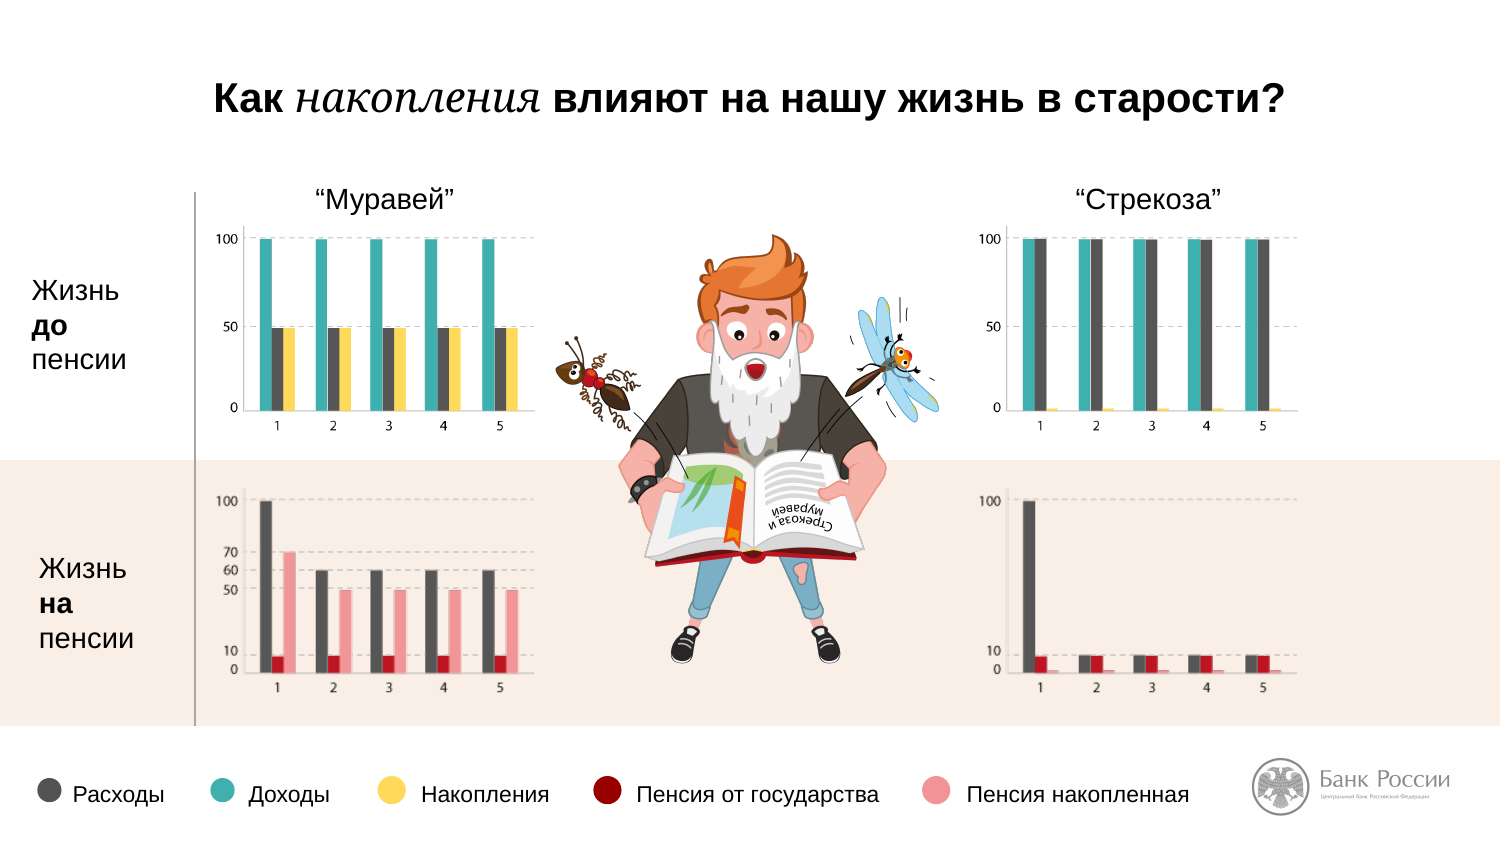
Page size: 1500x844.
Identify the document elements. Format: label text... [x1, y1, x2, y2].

text_box [377, 775, 406, 805]
picture [542, 230, 945, 670]
text_box [922, 775, 951, 805]
text_box [593, 775, 622, 805]
text_box [199, 460, 1500, 727]
text_box Накопления [405, 772, 585, 810]
text_box [0, 460, 190, 727]
text_box [37, 777, 62, 803]
picture [1223, 729, 1464, 844]
text_box Пенсия от государства [621, 772, 921, 810]
text_box Расходы [57, 772, 198, 810]
picture [215, 226, 535, 435]
text_box Пенсия накопленная [951, 772, 1218, 810]
text_box “Стрекоза” [1055, 175, 1242, 213]
picture [978, 226, 1298, 435]
text_box Жизнь на пенсии [23, 582, 184, 620]
picture [215, 488, 535, 696]
text_box “Муравей” [274, 175, 495, 213]
text_box Доходы [233, 772, 405, 810]
text_box [210, 777, 235, 803]
text_box Жизнь до пенсии [16, 304, 176, 342]
title Как накопления влияют на нашу жизнь в старости? [115, 0, 1385, 181]
picture [978, 488, 1298, 696]
